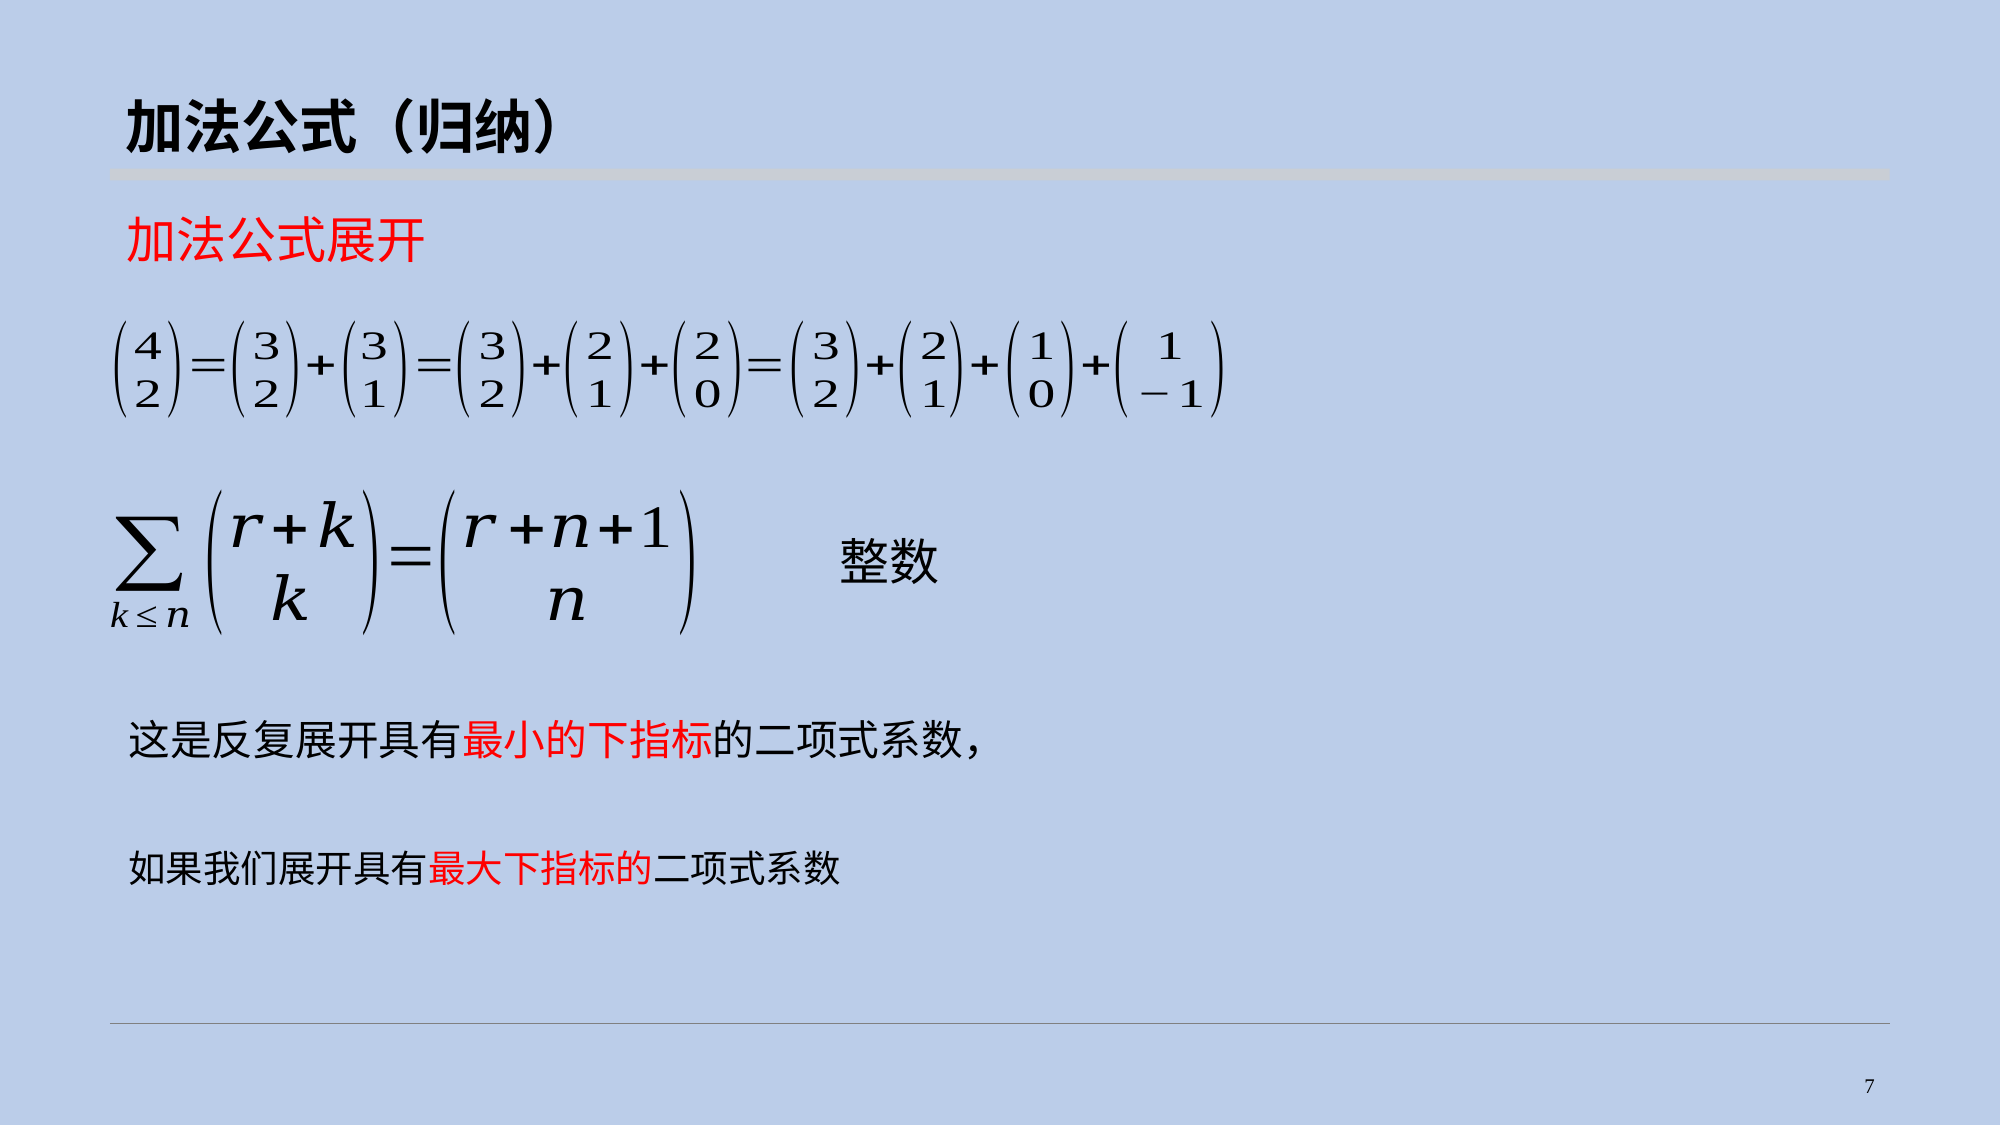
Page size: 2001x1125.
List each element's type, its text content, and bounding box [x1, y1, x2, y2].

text_box 如果我们展开具有最大下指标的二项式系数 [113, 837, 856, 898]
title 加法公式（归纳） [109, 0, 1890, 169]
text_box 这是反复展开具有最小的下指标的二项式系数， [113, 706, 1020, 771]
text_box 加法公式展开 [111, 200, 442, 276]
slide_number 7 [1412, 1068, 1890, 1103]
